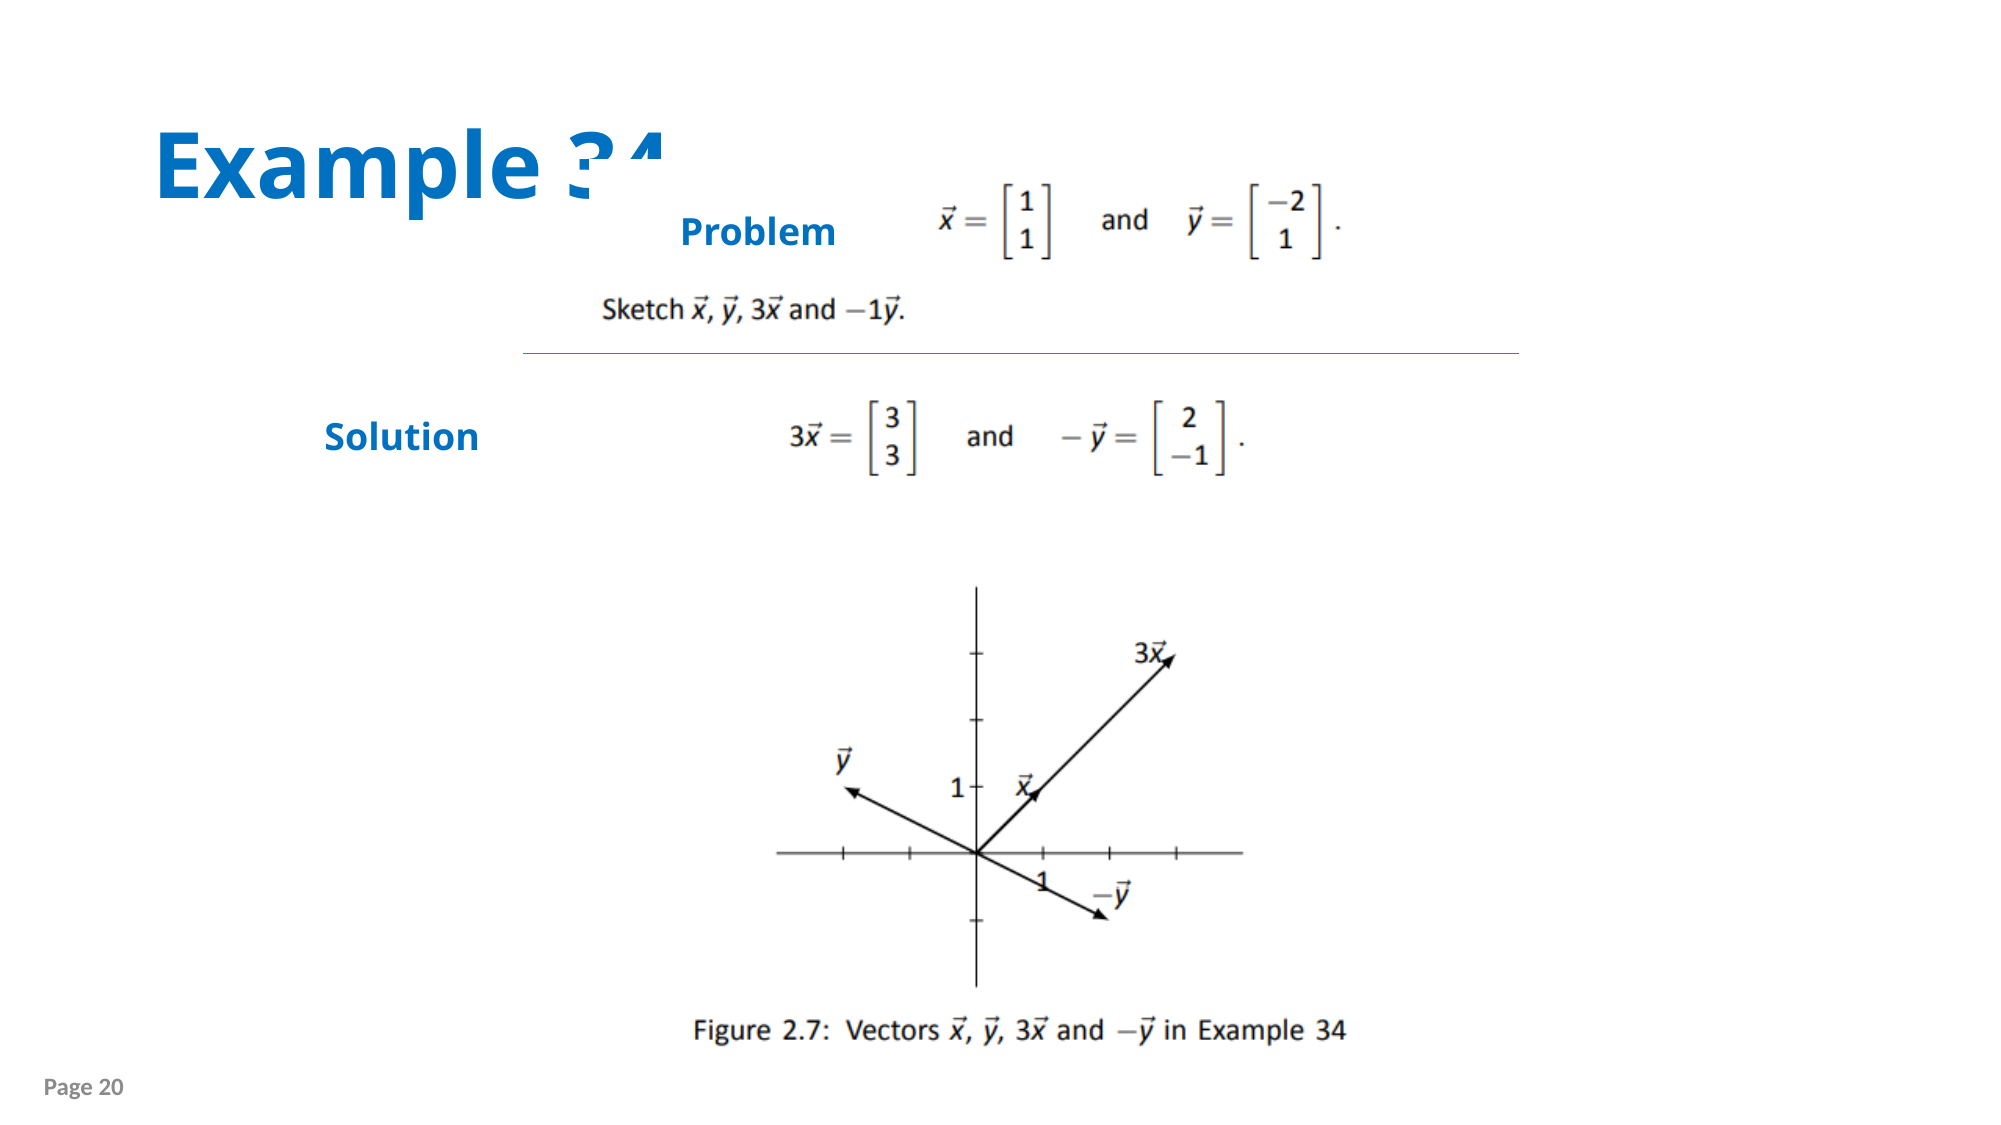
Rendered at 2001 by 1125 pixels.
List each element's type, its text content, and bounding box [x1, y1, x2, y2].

picture [680, 572, 1361, 1065]
text_box Solution [309, 405, 496, 466]
title Example 34 [137, 59, 1863, 278]
picture [779, 371, 1261, 501]
slide_number Page 20 [28, 1055, 479, 1116]
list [589, 160, 1361, 335]
